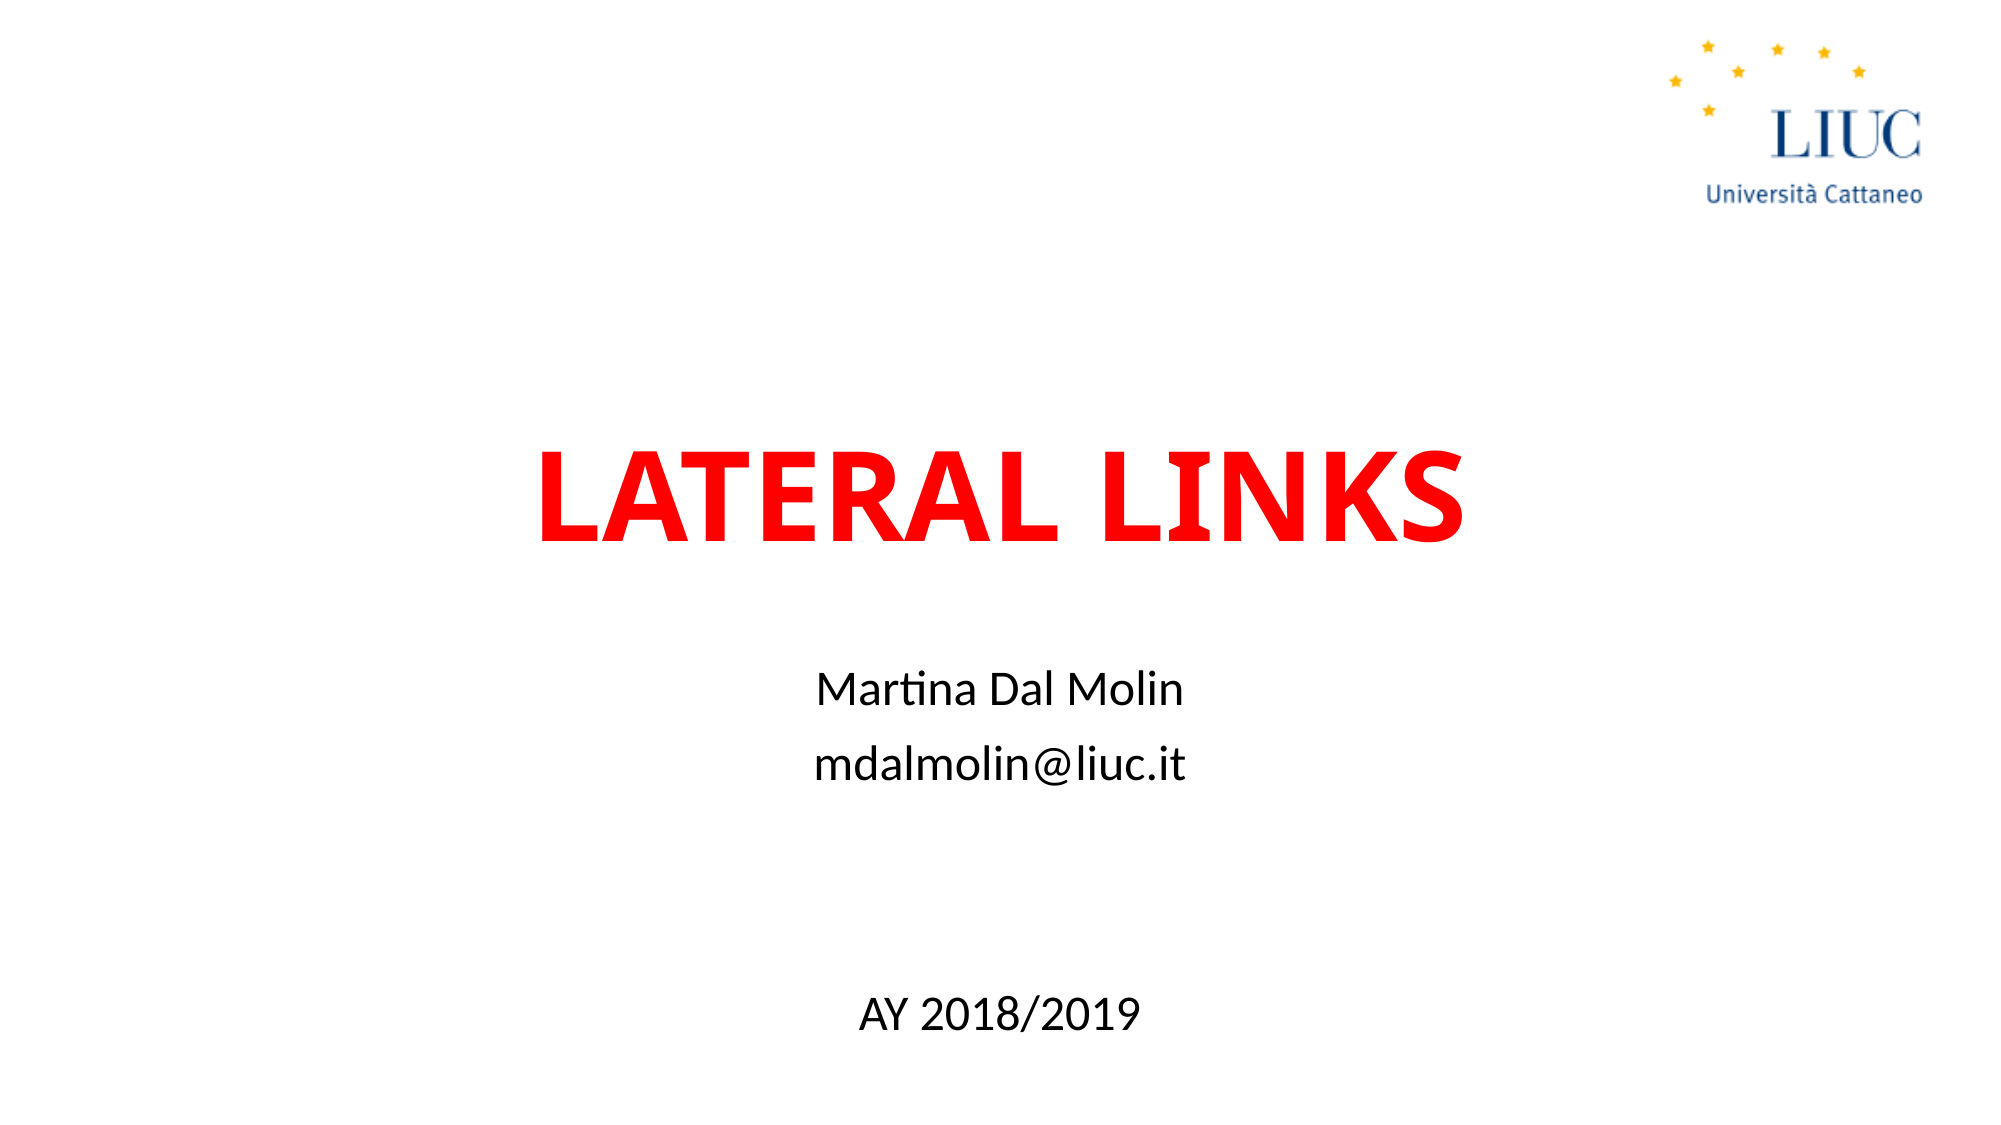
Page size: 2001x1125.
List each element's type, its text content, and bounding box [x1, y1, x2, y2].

title LATERAL LINKS [249, 184, 1750, 576]
picture [1644, 15, 1949, 226]
subtitle Martina Dal Molin mdalmolin@liuc.it [249, 654, 1750, 812]
text_box AY 2018/2019 [249, 980, 1750, 1078]
